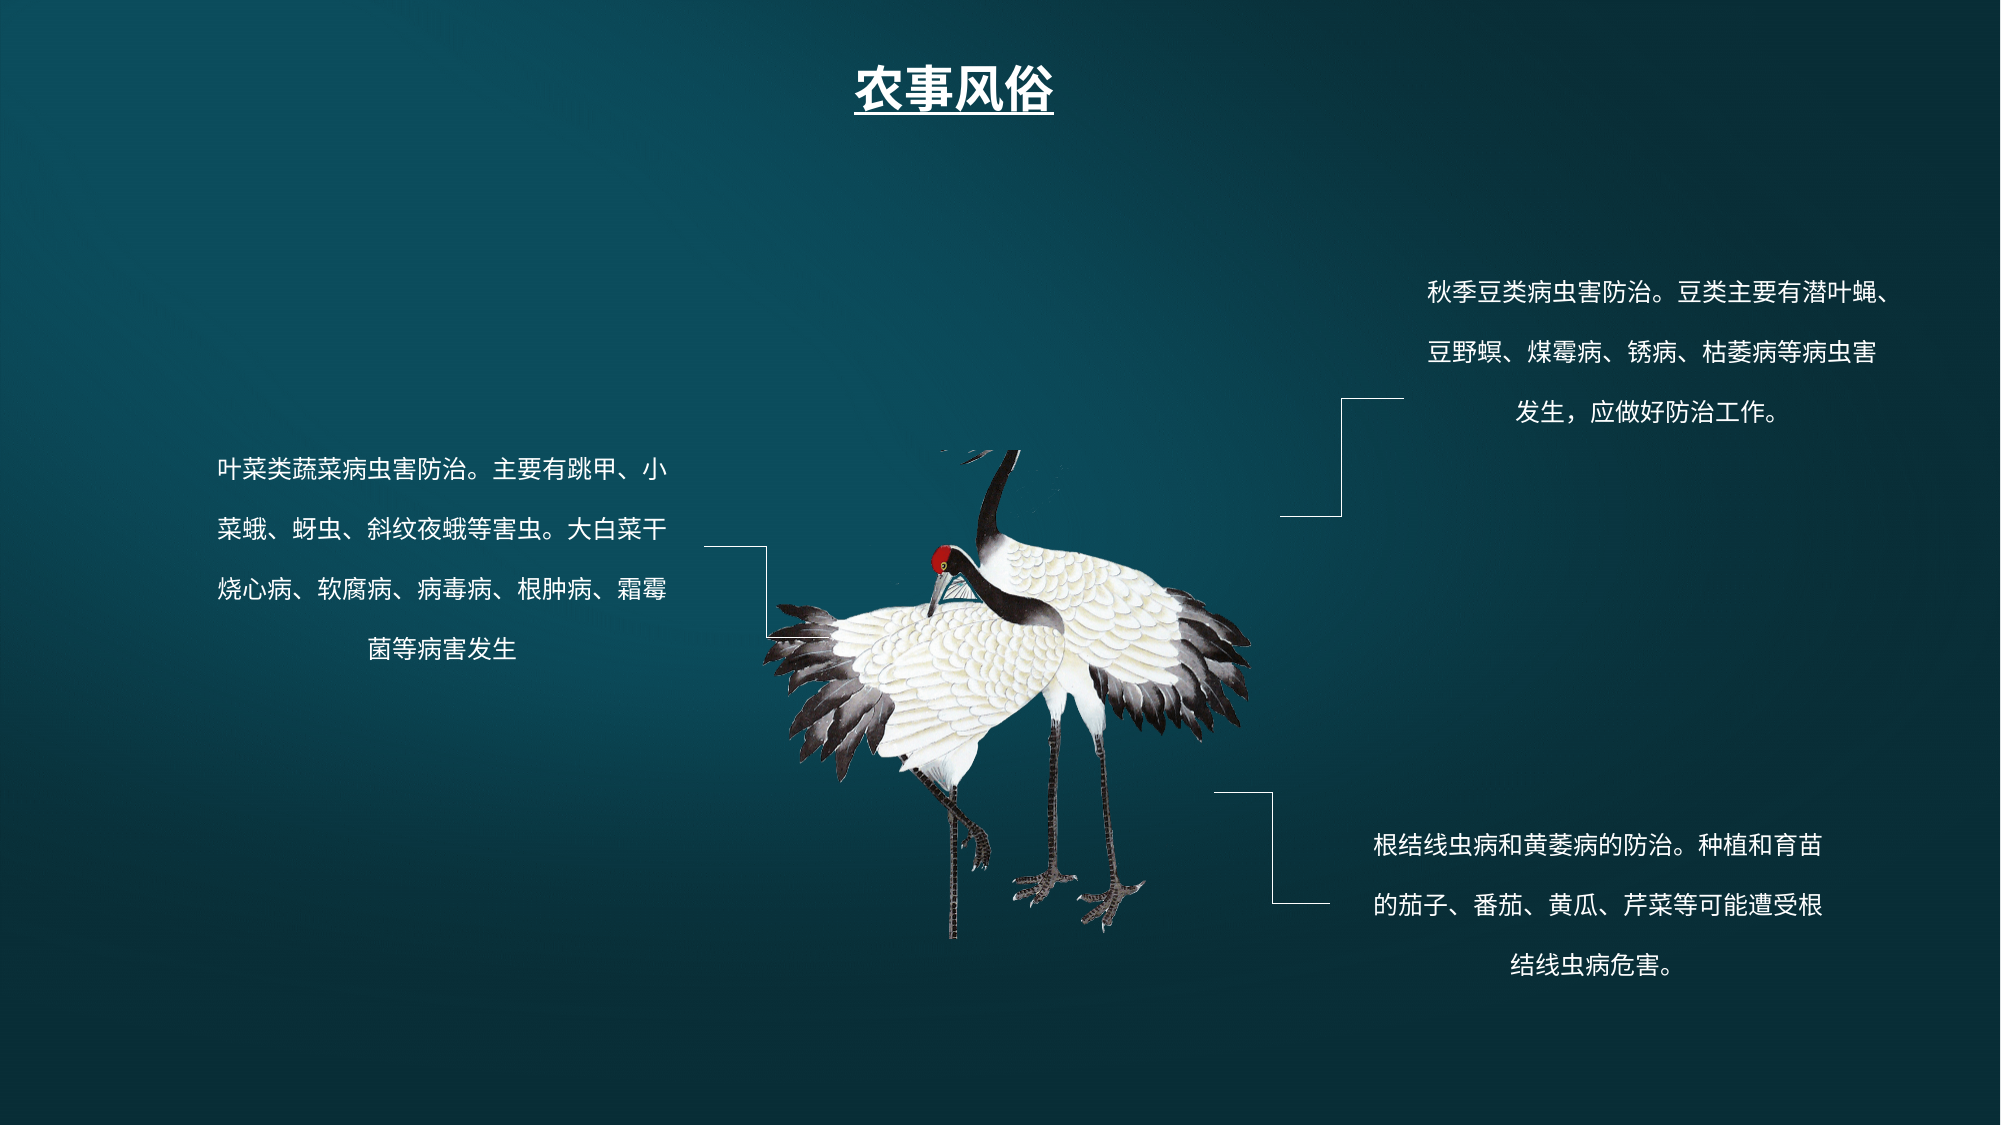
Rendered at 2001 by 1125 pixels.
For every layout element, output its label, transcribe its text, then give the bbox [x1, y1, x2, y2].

text_box 农事风俗 [839, 50, 1160, 126]
picture [0, 0, 2001, 1125]
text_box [1214, 792, 1330, 904]
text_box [1279, 398, 1405, 517]
text_box 秋季豆类病虫害防治。豆类主要有潜叶蝇、豆野螟、煤霉病、锈病、枯萎病等病虫害发生，应做好防治工作。 [1404, 239, 1902, 434]
text_box 叶菜类蔬菜病虫害防治。主要有跳甲、小菜蛾、蚜虫、斜纹夜蛾等害虫。大白菜干烧心病、软腐病、病毒病、根肿病、霜霉菌等病害发生 [193, 416, 692, 671]
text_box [704, 546, 830, 638]
text_box 根结线虫病和黄萎病的防治。种植和育苗的茄子、番茄、黄瓜、芹菜等可能遭受根结线虫病危害。 [1349, 792, 1847, 987]
